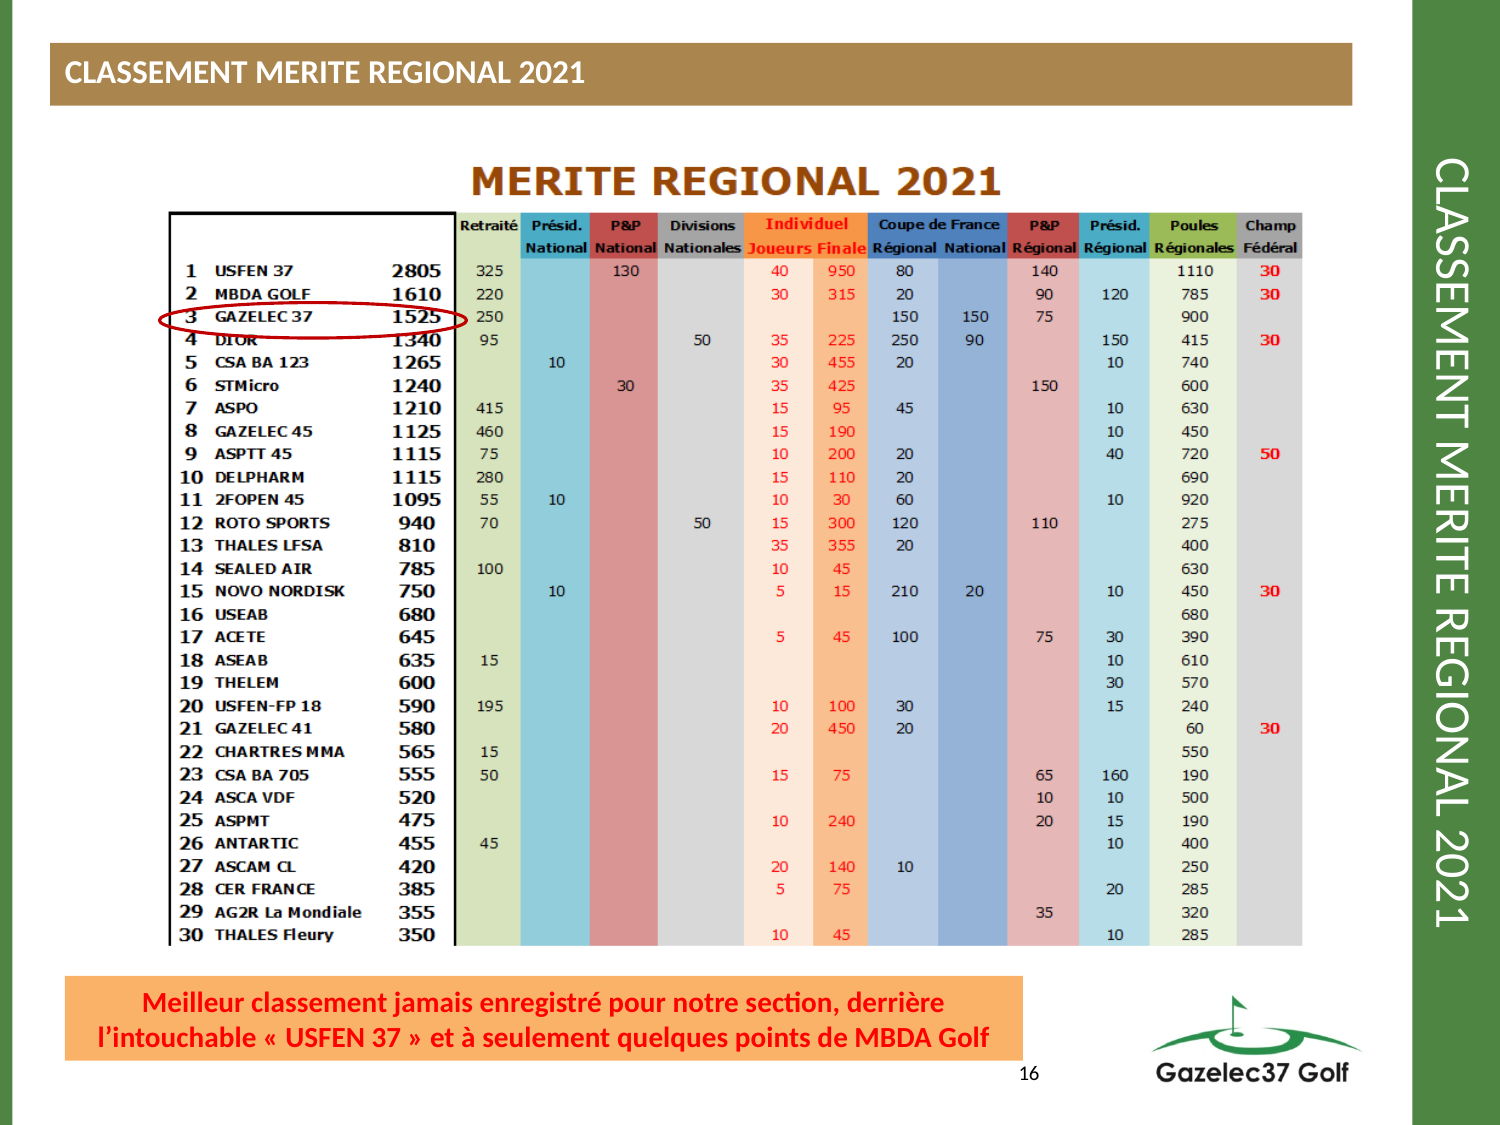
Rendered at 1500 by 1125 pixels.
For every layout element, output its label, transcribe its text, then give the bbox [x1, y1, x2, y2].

list CLASSEMENT MERITE REGIONAL 2021 [50, 42, 1353, 106]
picture [159, 160, 1318, 953]
picture [1147, 987, 1365, 1099]
title CLASSEMENT MERITE REGIONAL 2021 [1412, 62, 1500, 1025]
slide_number 16 [891, 1046, 1055, 1097]
text_box Meilleur classement jamais enregistré pour notre section, derrière l’intouchable « USFEN 37 » et à seulement quelques points de MBDA Golf [64, 975, 1023, 1061]
